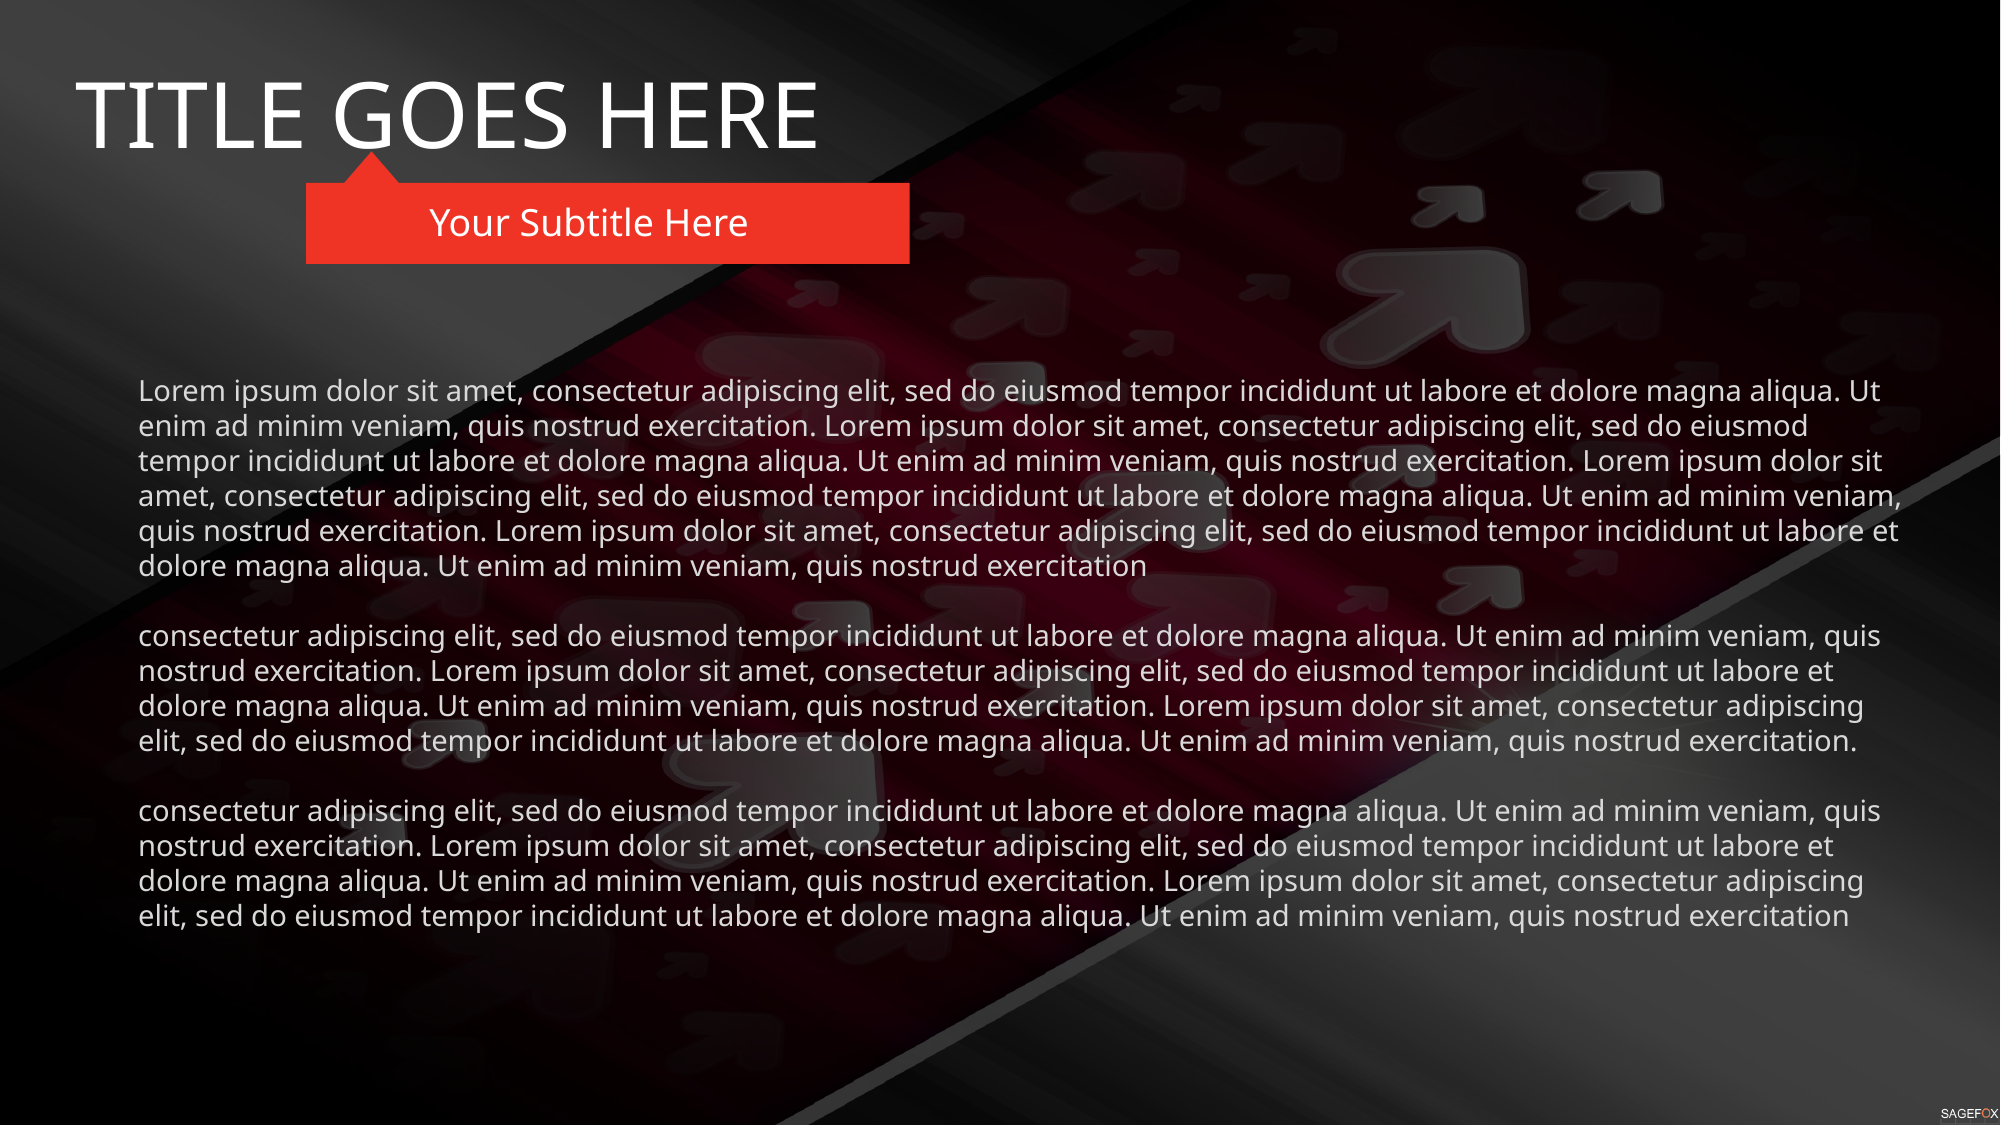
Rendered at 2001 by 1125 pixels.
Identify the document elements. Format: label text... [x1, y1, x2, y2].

text_box Lorem ipsum dolor sit amet, consectetur adipiscing elit, sed do eiusmod tempor incididunt ut labore et dolore magna aliqua. Ut enim ad minim veniam, quis nostrud exercitation. Lorem ipsum dolor sit amet, consectetur adipiscing elit, sed do eiusmod tempor incididunt ut labore et dolore magna aliqua. Ut enim ad minim veniam, quis nostrud exercitation. Lorem ipsum dolor sit amet, consectetur adipiscing elit, sed do eiusmod tempor incididunt ut labore et dolore magna aliqua. Ut enim ad minim veniam, quis nostrud exercitation. Lorem ipsum dolor sit amet, consectetur adipiscing elit, sed do eiusmod tempor incididunt ut labore et dolore magna aliqua. Ut enim ad minim veniam, quis nostrud exercitation consectetur adipiscing elit, sed do eiusmod tempor incididunt ut labore et dolore magna aliqua. Ut enim ad minim veniam, quis nostrud exercitation. Lorem ipsum dolor sit amet, consectetur adipiscing elit, sed do eiusmod tempor incididunt ut labore et dolore magna aliqua. Ut enim ad minim veniam, quis nostrud exercitation. Lorem ipsum dolor sit amet, consectetur adipiscing elit, sed do eiusmod tempor incididunt ut labore et dolore magna aliqua. Ut enim ad minim veniam, quis nostrud exercitation. consectetur adipiscing elit, sed do eiusmod tempor incididunt ut labore et dolore magna aliqua. Ut enim ad minim veniam, quis nostrud exercitation. Lorem ipsum dolor sit amet, consectetur adipiscing elit, sed do eiusmod tempor incididunt ut labore et dolore magna aliqua. Ut enim ad minim veniam, quis nostrud exercitation. Lorem ipsum dolor sit amet, consectetur adipiscing elit, sed do eiusmod tempor incididunt ut labore et dolore magna aliqua. Ut enim ad minim veniam, quis nostrud exercitation [123, 365, 1930, 940]
text_box TITLE GOES HERE [60, 49, 965, 175]
picture [0, 0, 2001, 1125]
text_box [306, 151, 910, 264]
